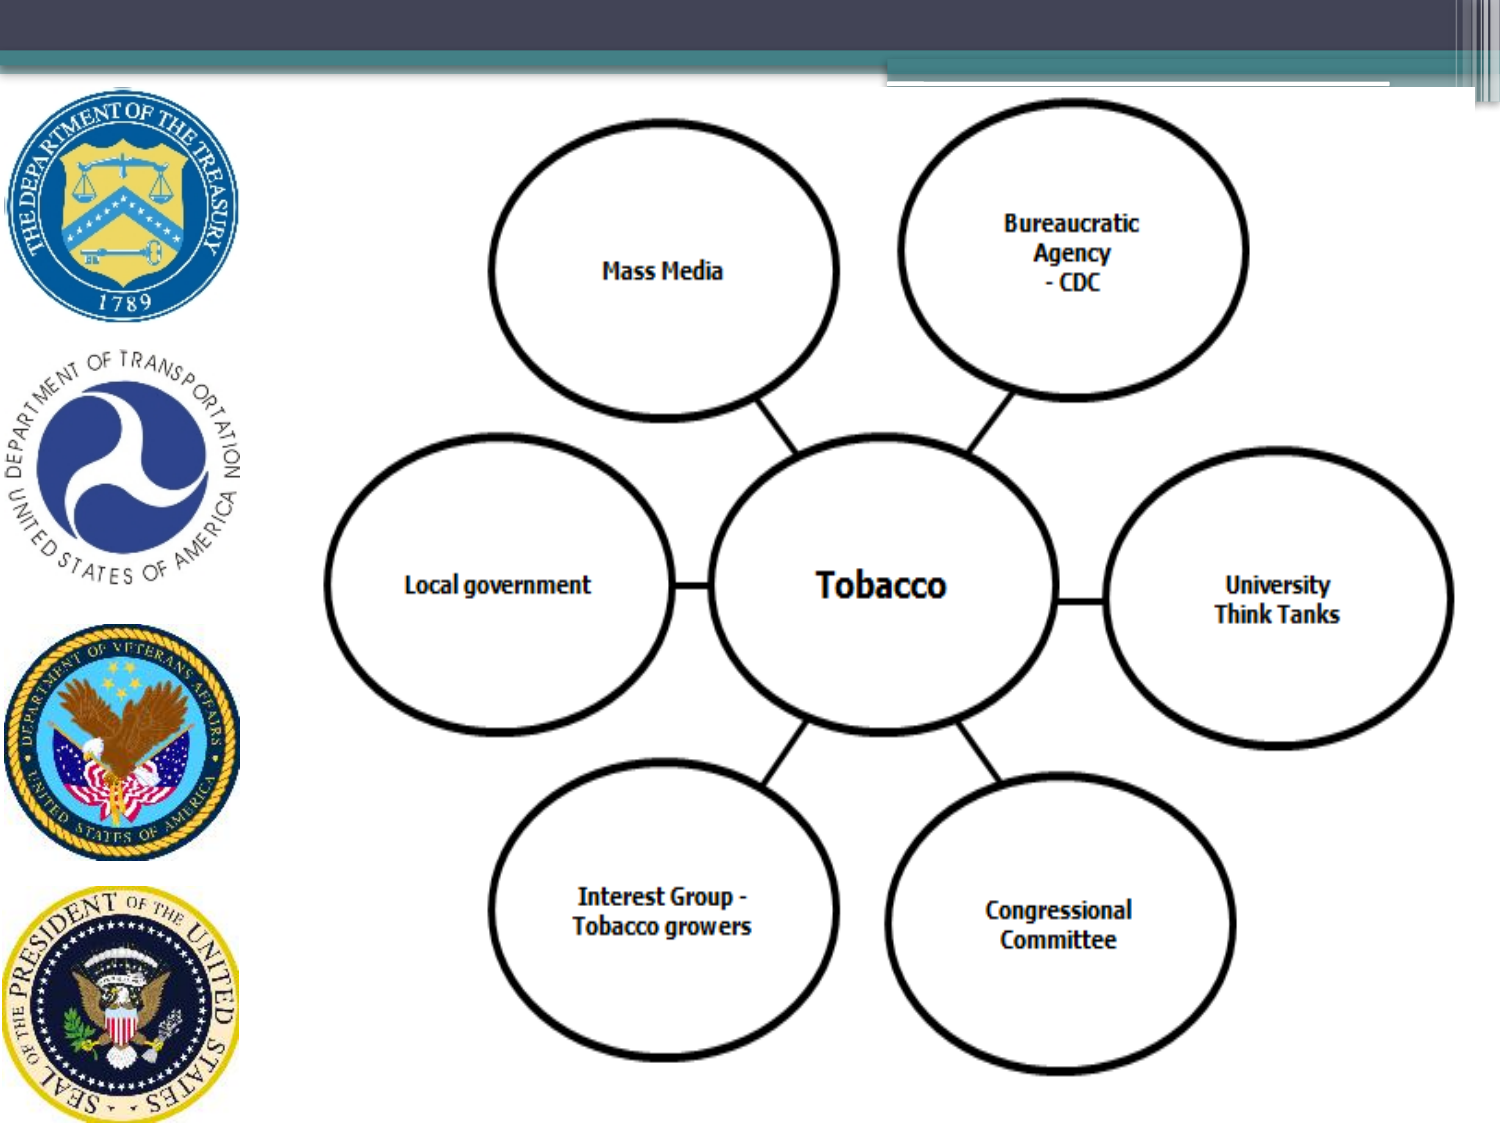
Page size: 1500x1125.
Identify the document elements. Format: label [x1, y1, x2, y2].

picture [287, 87, 1476, 1089]
picture [2, 886, 239, 1123]
picture [3, 624, 241, 862]
picture [3, 87, 241, 324]
picture [3, 349, 241, 587]
